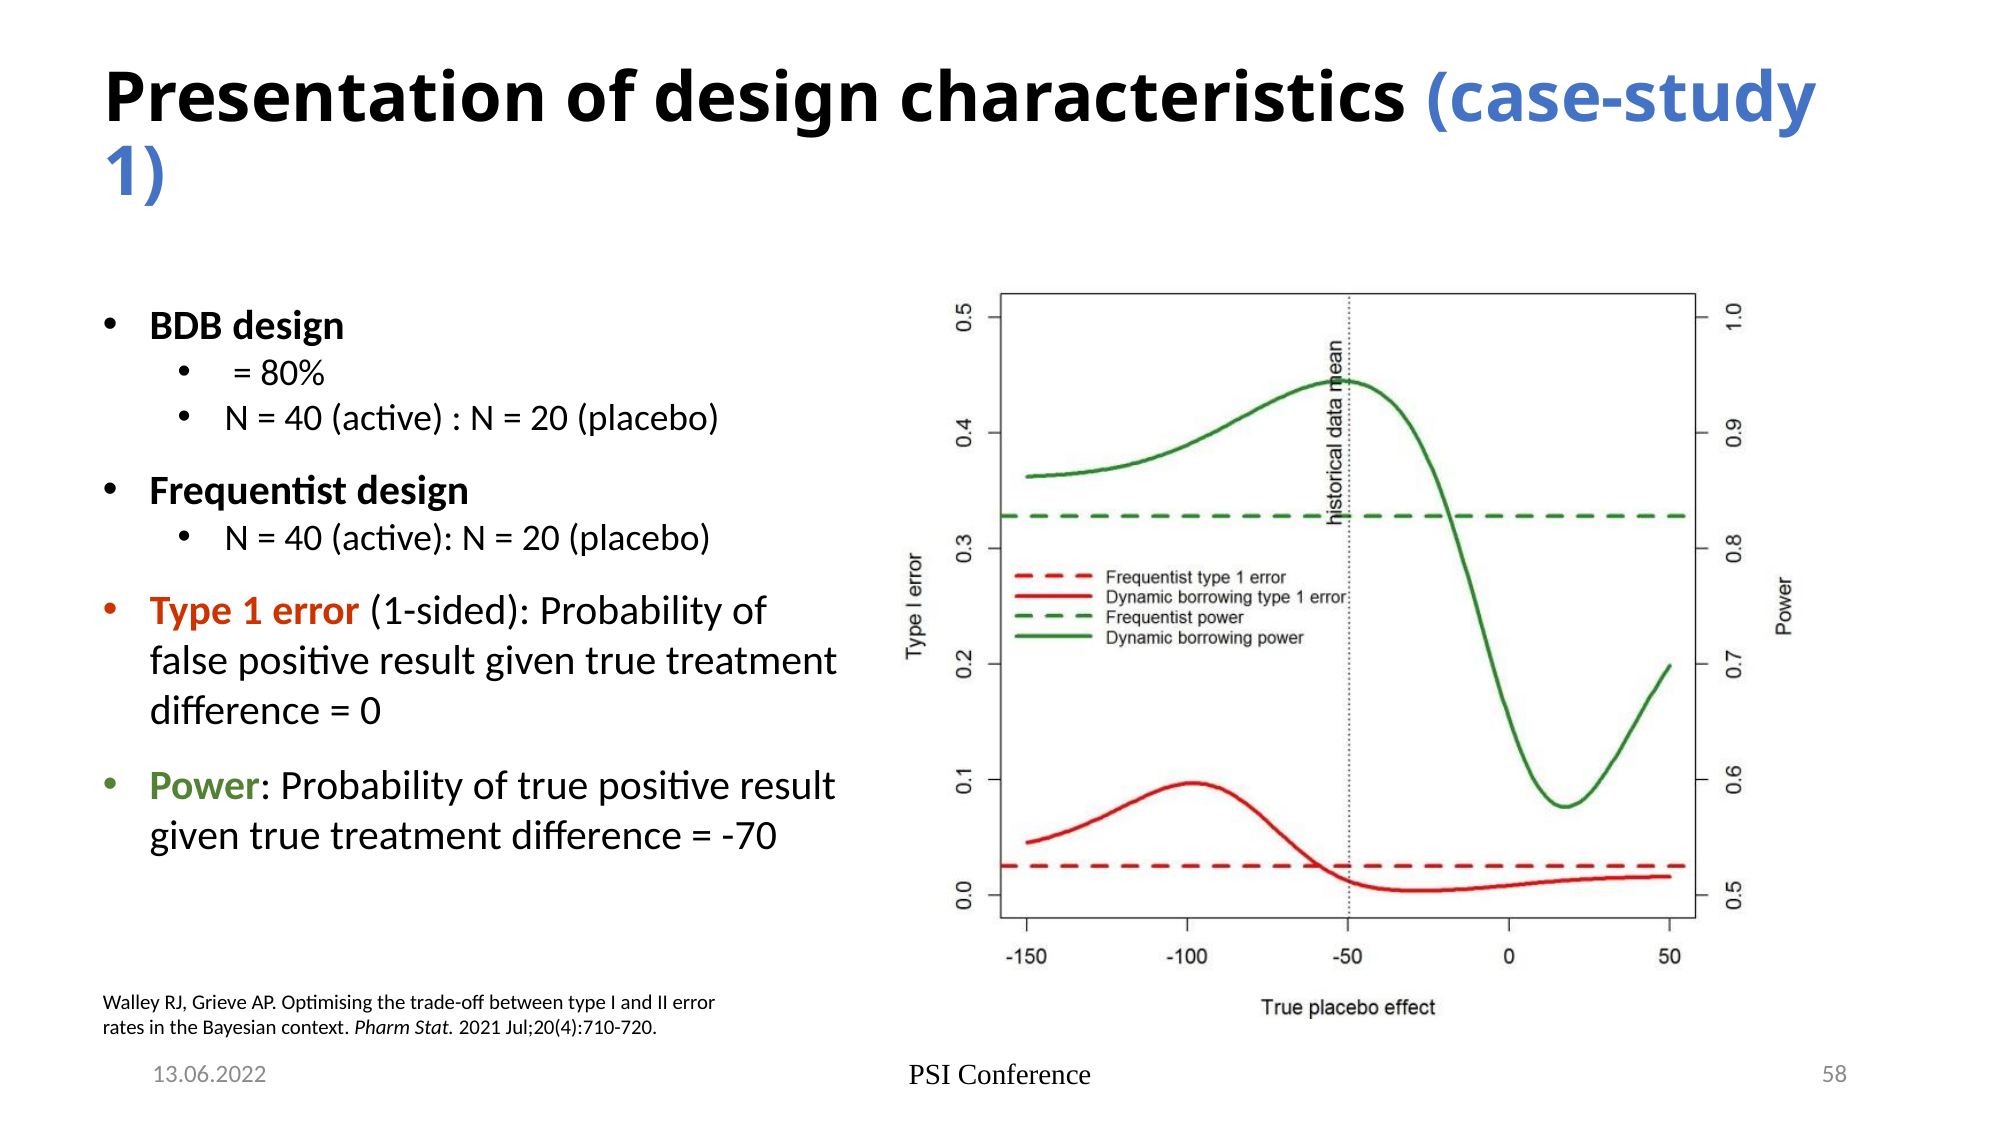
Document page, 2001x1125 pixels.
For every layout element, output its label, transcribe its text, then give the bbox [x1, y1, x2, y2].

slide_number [137, 1046, 588, 1103]
slide_number 58 [1412, 1042, 1863, 1103]
footer PSI Conference [662, 1042, 1338, 1103]
picture [901, 269, 1896, 1019]
title Presentation of design characteristics (case-study 1) [88, 53, 1863, 219]
text_box Walley RJ, Grieve AP. Optimising the trade-off between type I and II error rates in the Bayesian context. Pharm Stat. 2021 Jul;20(4):710-720. [88, 981, 764, 1046]
